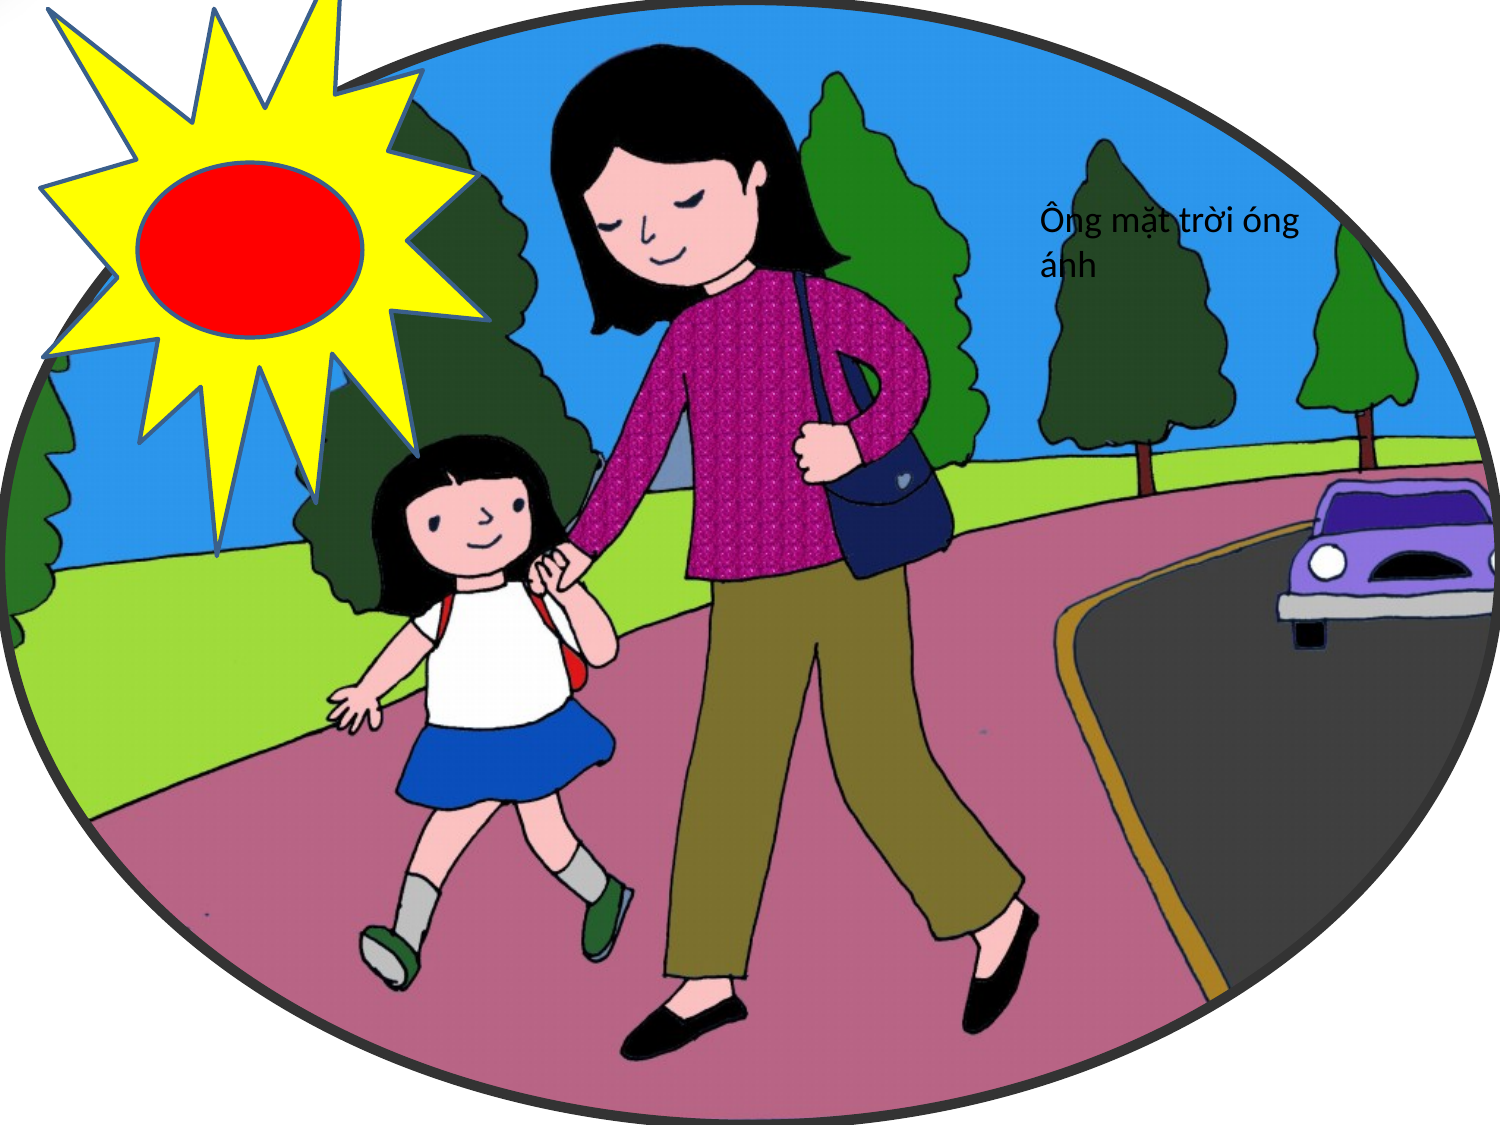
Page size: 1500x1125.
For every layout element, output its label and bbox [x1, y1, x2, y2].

list [0, 0, 1500, 1125]
